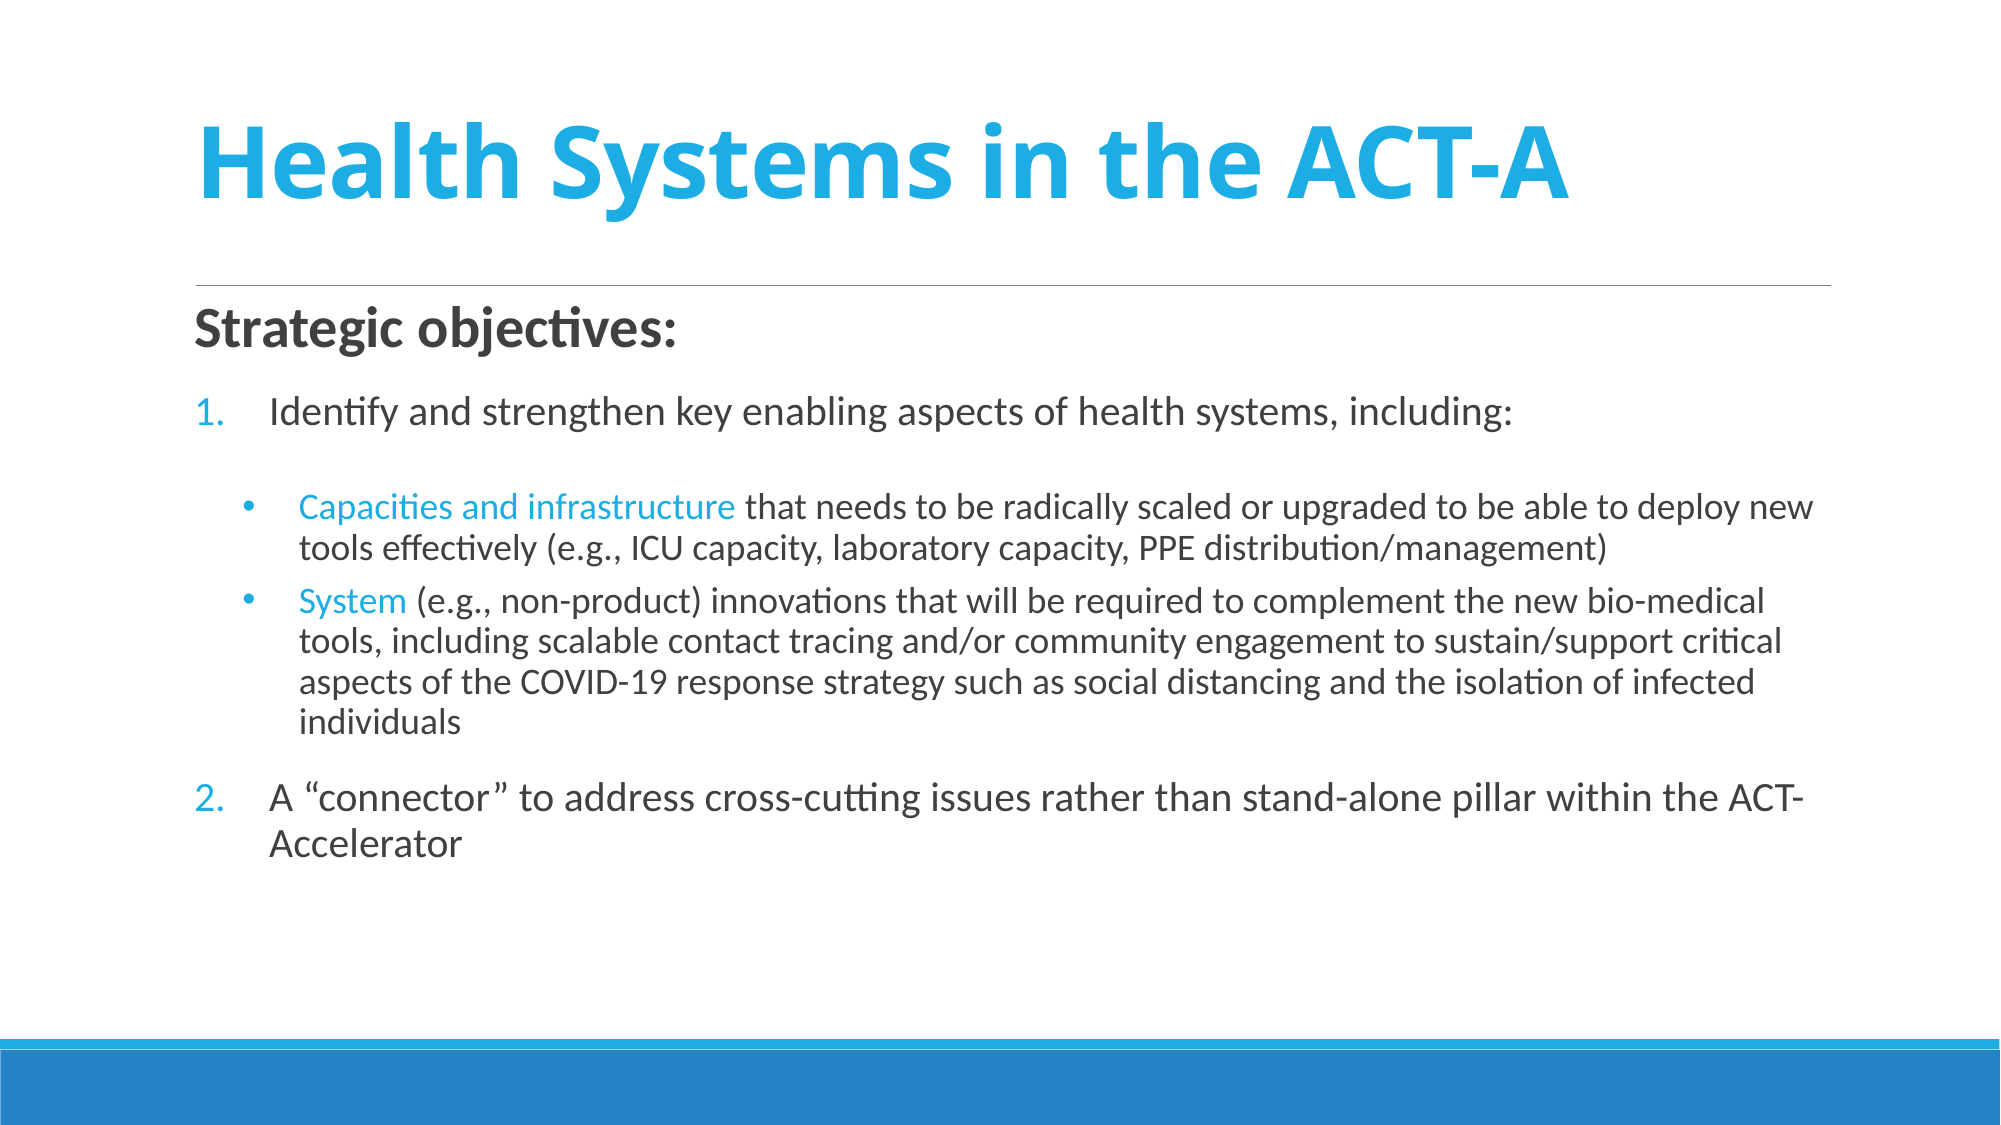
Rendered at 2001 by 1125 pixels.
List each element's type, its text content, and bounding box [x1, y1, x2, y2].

list Strategic objectives: Identify and strengthen key enabling aspects of health systems, including: Capacities and infrastructure that needs to be radically scaled or upgraded to be able to deploy new tools effectively (e.g., ICU capacity, laboratory capacity, PPE distribution/management) System (e.g., non-product) innovations that will be required to complement the new bio-medical tools, including scalable contact tracing and/or community engagement to sustain/support critical aspects of the COVID-19 response strategy such as social distancing and the isolation of infected individuals A “connector” to address cross-cutting issues rather than stand-alone pillar within the ACT-Accelerator [174, 251, 1825, 912]
title Health Systems in the ACT-A [180, 81, 1830, 227]
